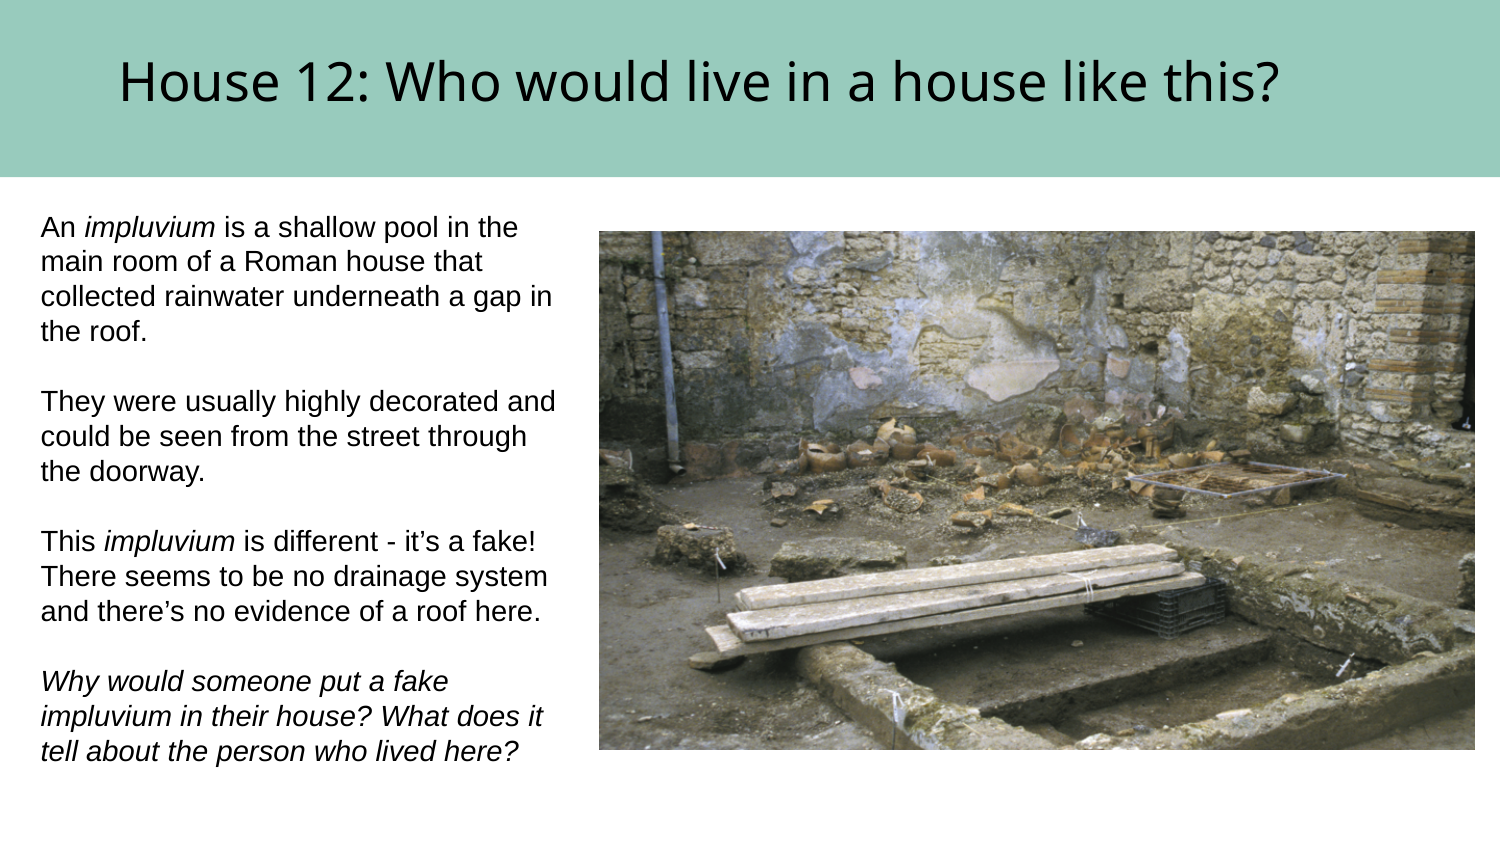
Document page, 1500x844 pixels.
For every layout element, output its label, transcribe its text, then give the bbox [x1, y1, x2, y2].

text_box House 12: Who would live in a house like this? [0, 0, 1500, 178]
text_box An impluvium is a shallow pool in the main room of a Roman house that collected rainwater underneath a gap in the roof. They were usually highly decorated and could be seen from the street through the doorway. This impluvium is different - it’s a fake! There seems to be no drainage system and there’s no evidence of a roof here. Why would someone put a fake impluvium in their house? What does it tell about the person who lived here? [25, 200, 591, 775]
picture [598, 231, 1475, 751]
